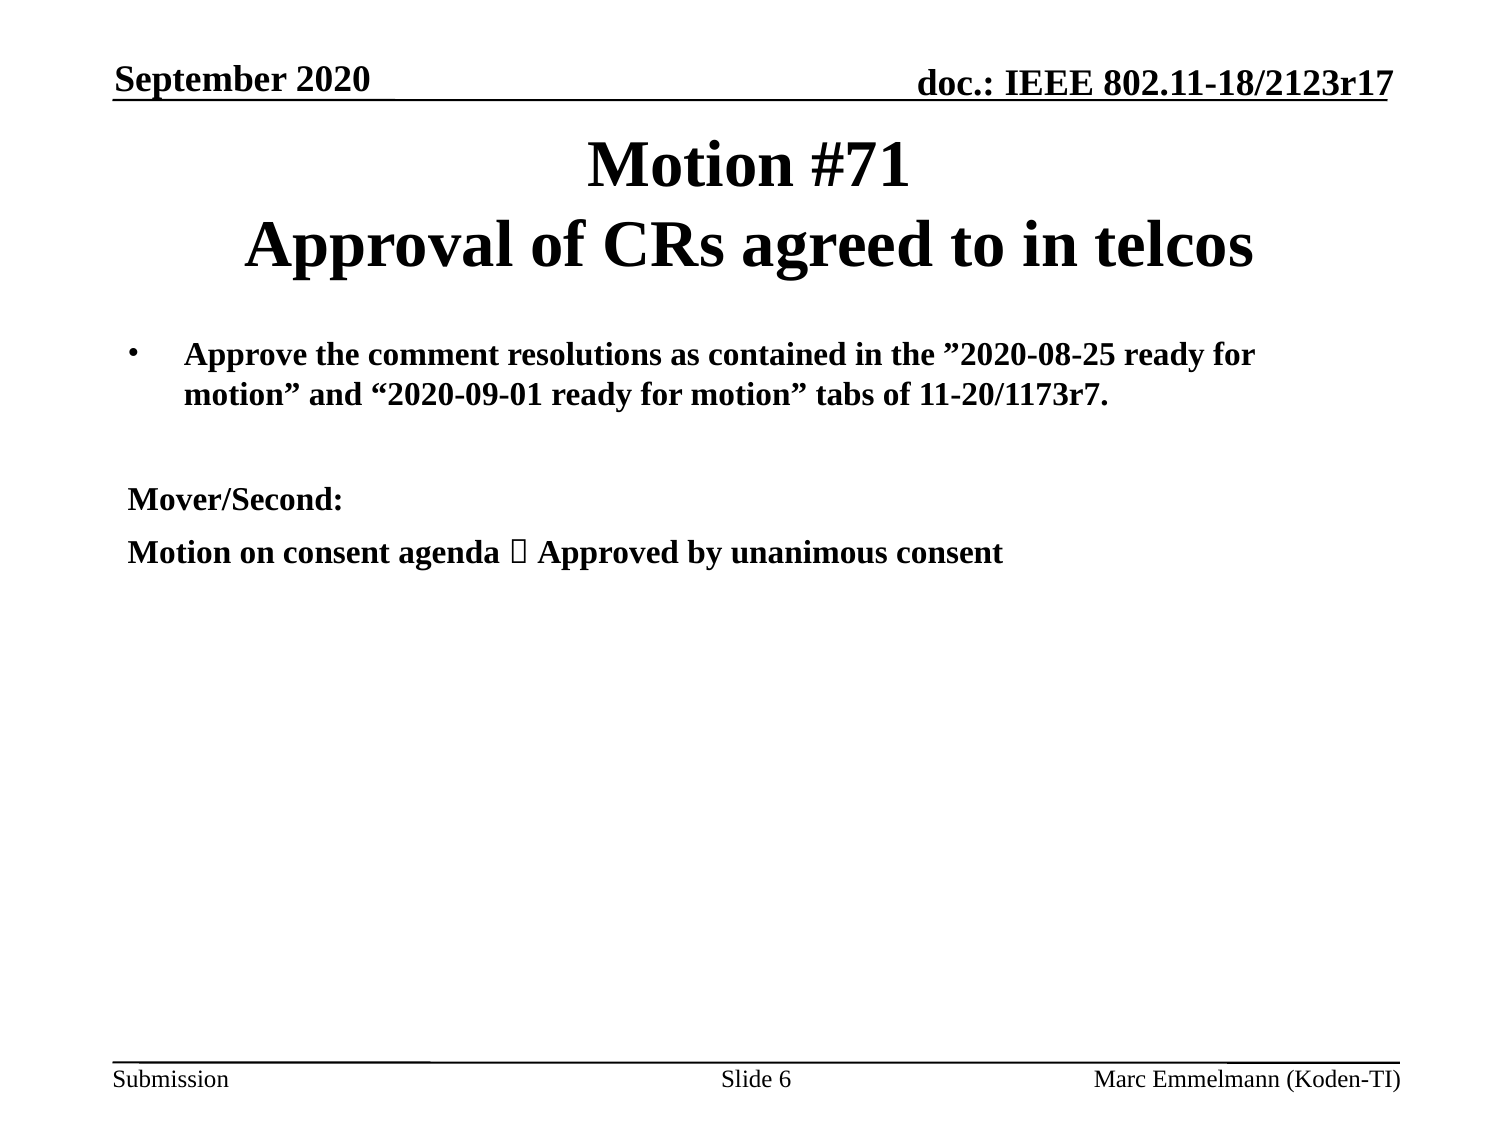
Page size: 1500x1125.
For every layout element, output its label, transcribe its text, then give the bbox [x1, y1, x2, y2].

title Motion #71 Approval of CRs agreed to in telcos [112, 112, 1388, 288]
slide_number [114, 54, 423, 100]
slide_number Slide 6 [712, 1061, 800, 1123]
list Approve the comment resolutions as contained in the ”2020-08-25 ready for motion” and “2020-09-01 ready for motion” tabs of 11-20/1173r7. Mover/Second: Motion on consent agenda  Approved by unanimous consent [112, 324, 1388, 1000]
footer Marc Emmelmann (Koden-TI) [878, 1061, 1402, 1093]
